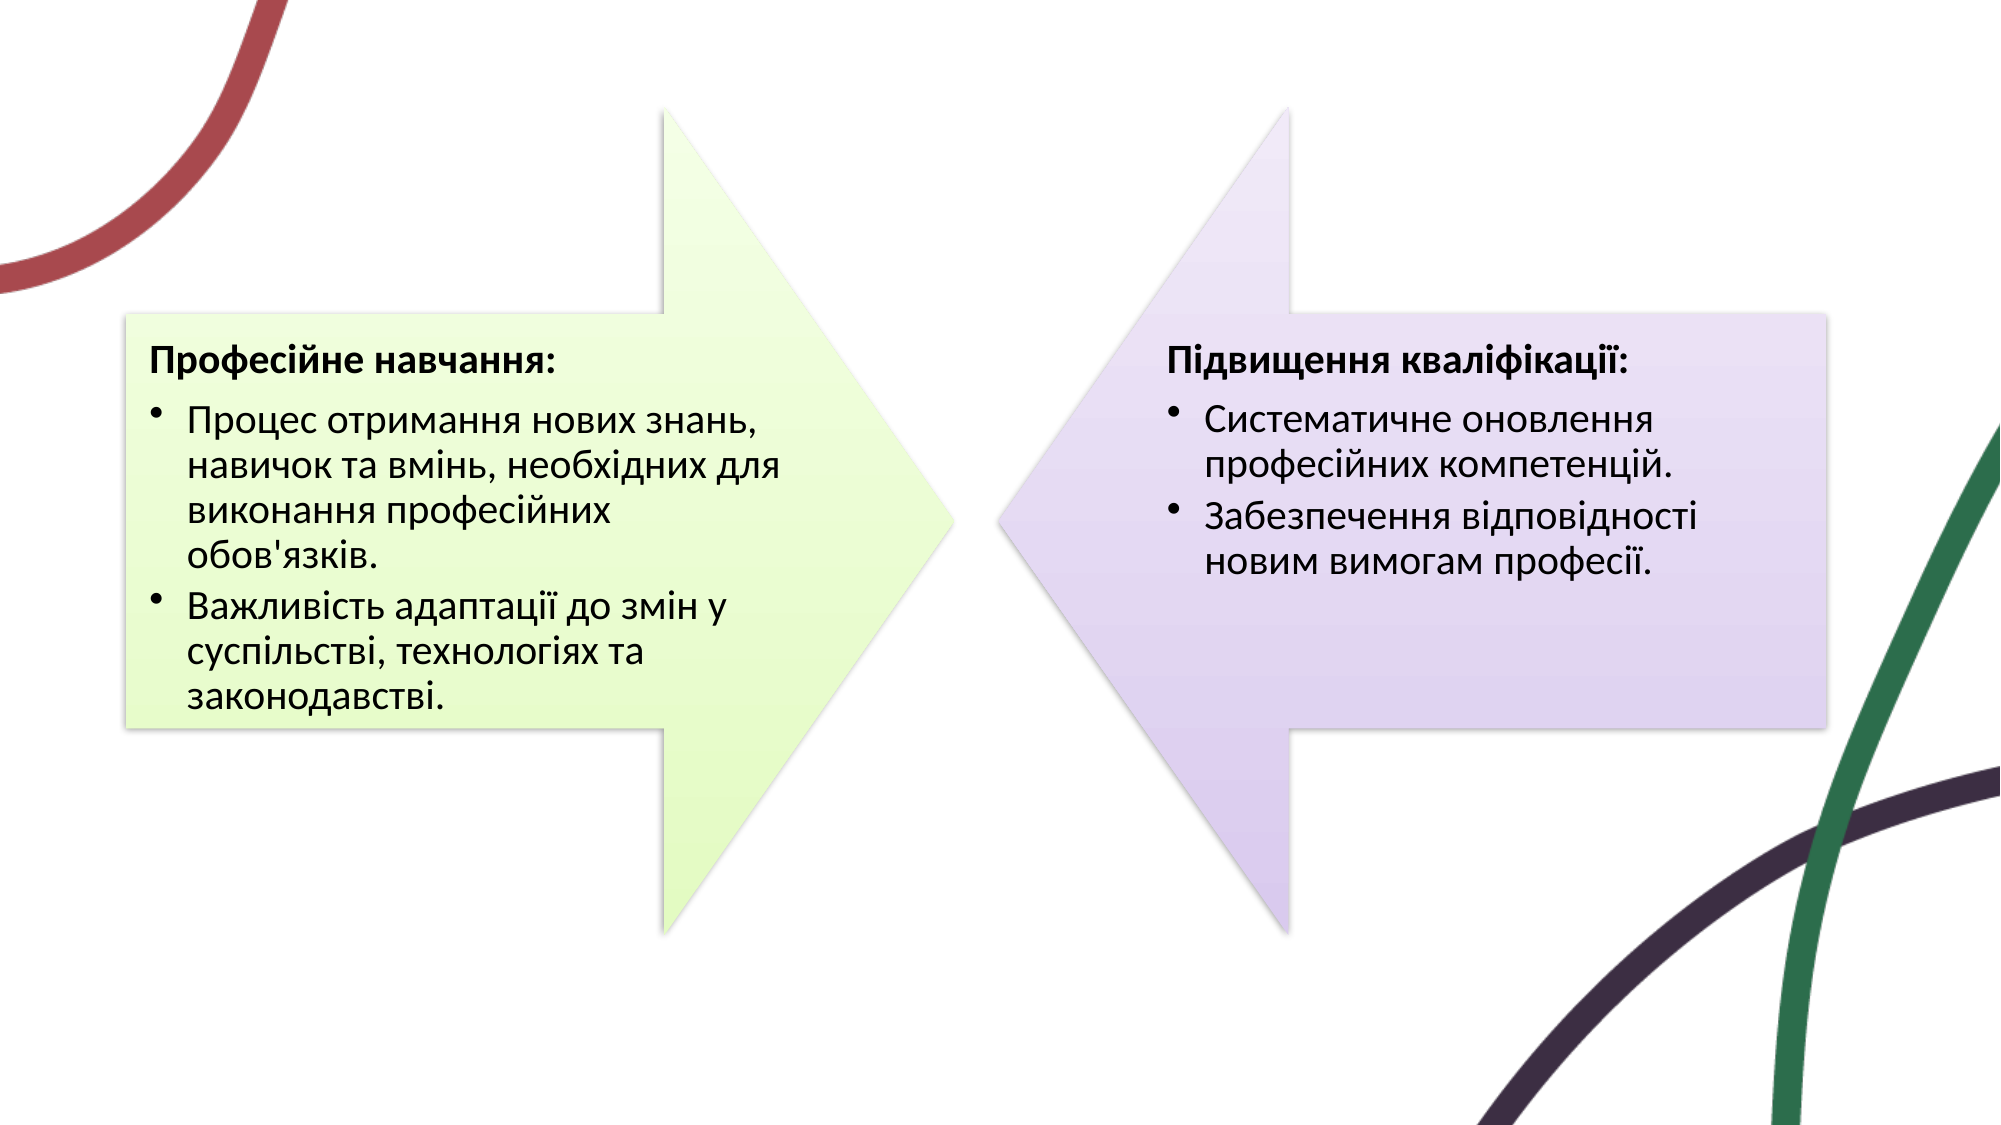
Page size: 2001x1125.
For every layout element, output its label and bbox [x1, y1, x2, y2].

picture [0, 0, 2000, 1125]
text_box [125, 77, 1828, 965]
